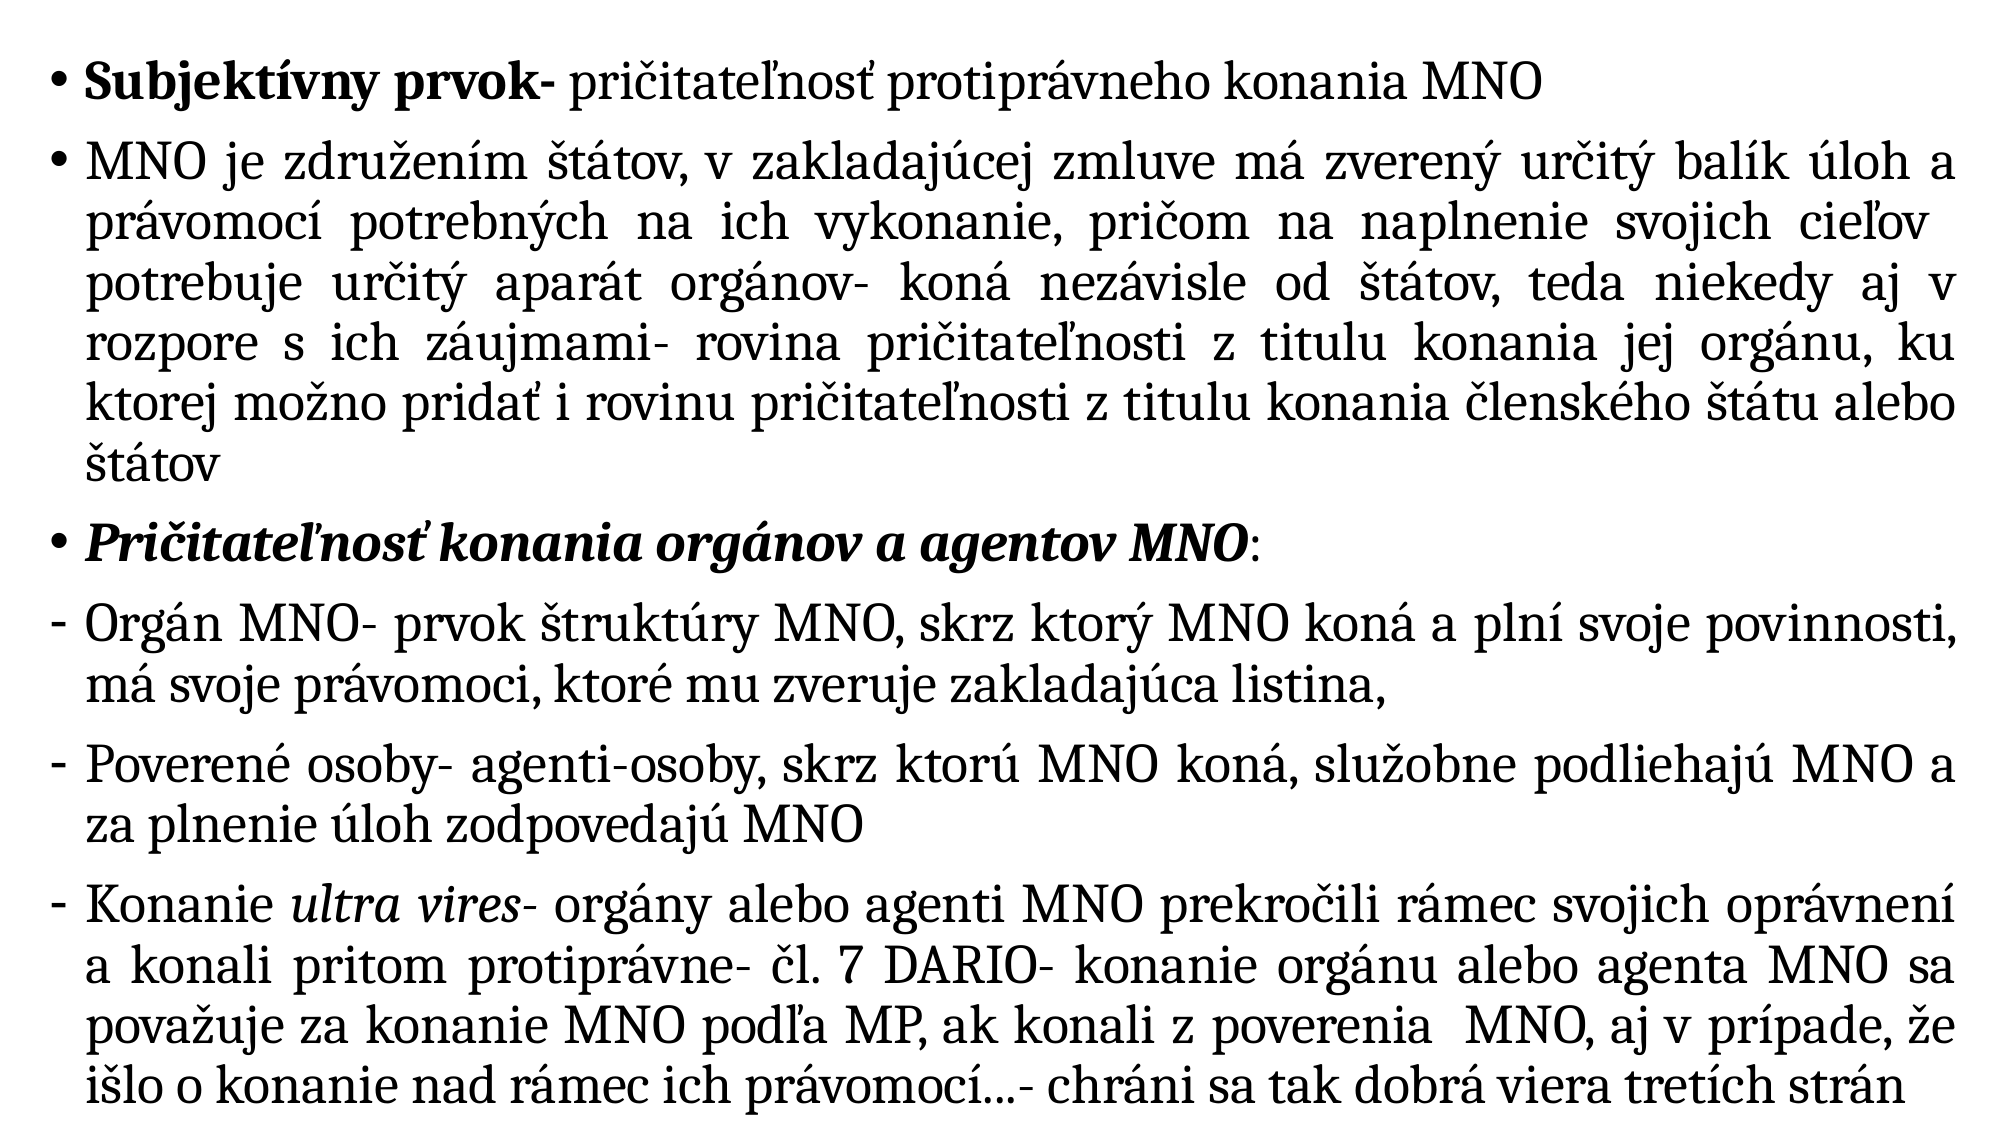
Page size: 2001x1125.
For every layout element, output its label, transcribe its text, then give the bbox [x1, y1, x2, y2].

list Subjektívny prvok- pričitateľnosť protiprávneho konania MNO MNO je združením štátov, v zakladajúcej zmluve má zverený určitý balík úloh a právomocí potrebných na ich vykonanie, pričom na naplnenie svojich cieľov potrebuje určitý aparát orgánov- koná nezávisle od štátov, teda niekedy aj v rozpore s ich záujmami- rovina pričitateľnosti z titulu konania jej orgánu, ku ktorej možno pridať i rovinu pričitateľnosti z titulu konania členského štátu alebo štátov Pričitateľnosť konania orgánov a agentov MNO: Orgán MNO- prvok štruktúry MNO, skrz ktorý MNO koná a plní svoje povinnosti, má svoje právomoci, ktoré mu zveruje zakladajúca listina, Poverené osoby- agenti-osoby, skrz ktorú MNO koná, služobne podliehajú MNO a za plnenie úloh zodpovedajú MNO Konanie ultra vires- orgány alebo agenti MNO prekročili rámec svojich oprávnení a konali pritom protiprávne- čl. 7 DARIO- konanie orgánu alebo agenta MNO sa považuje za konanie MNO podľa MP, ak konali z poverenia MNO, aj v prípade, že išlo o konanie nad rámec ich právomocí...- chráni sa tak dobrá viera tretích strán [34, 43, 1972, 1125]
